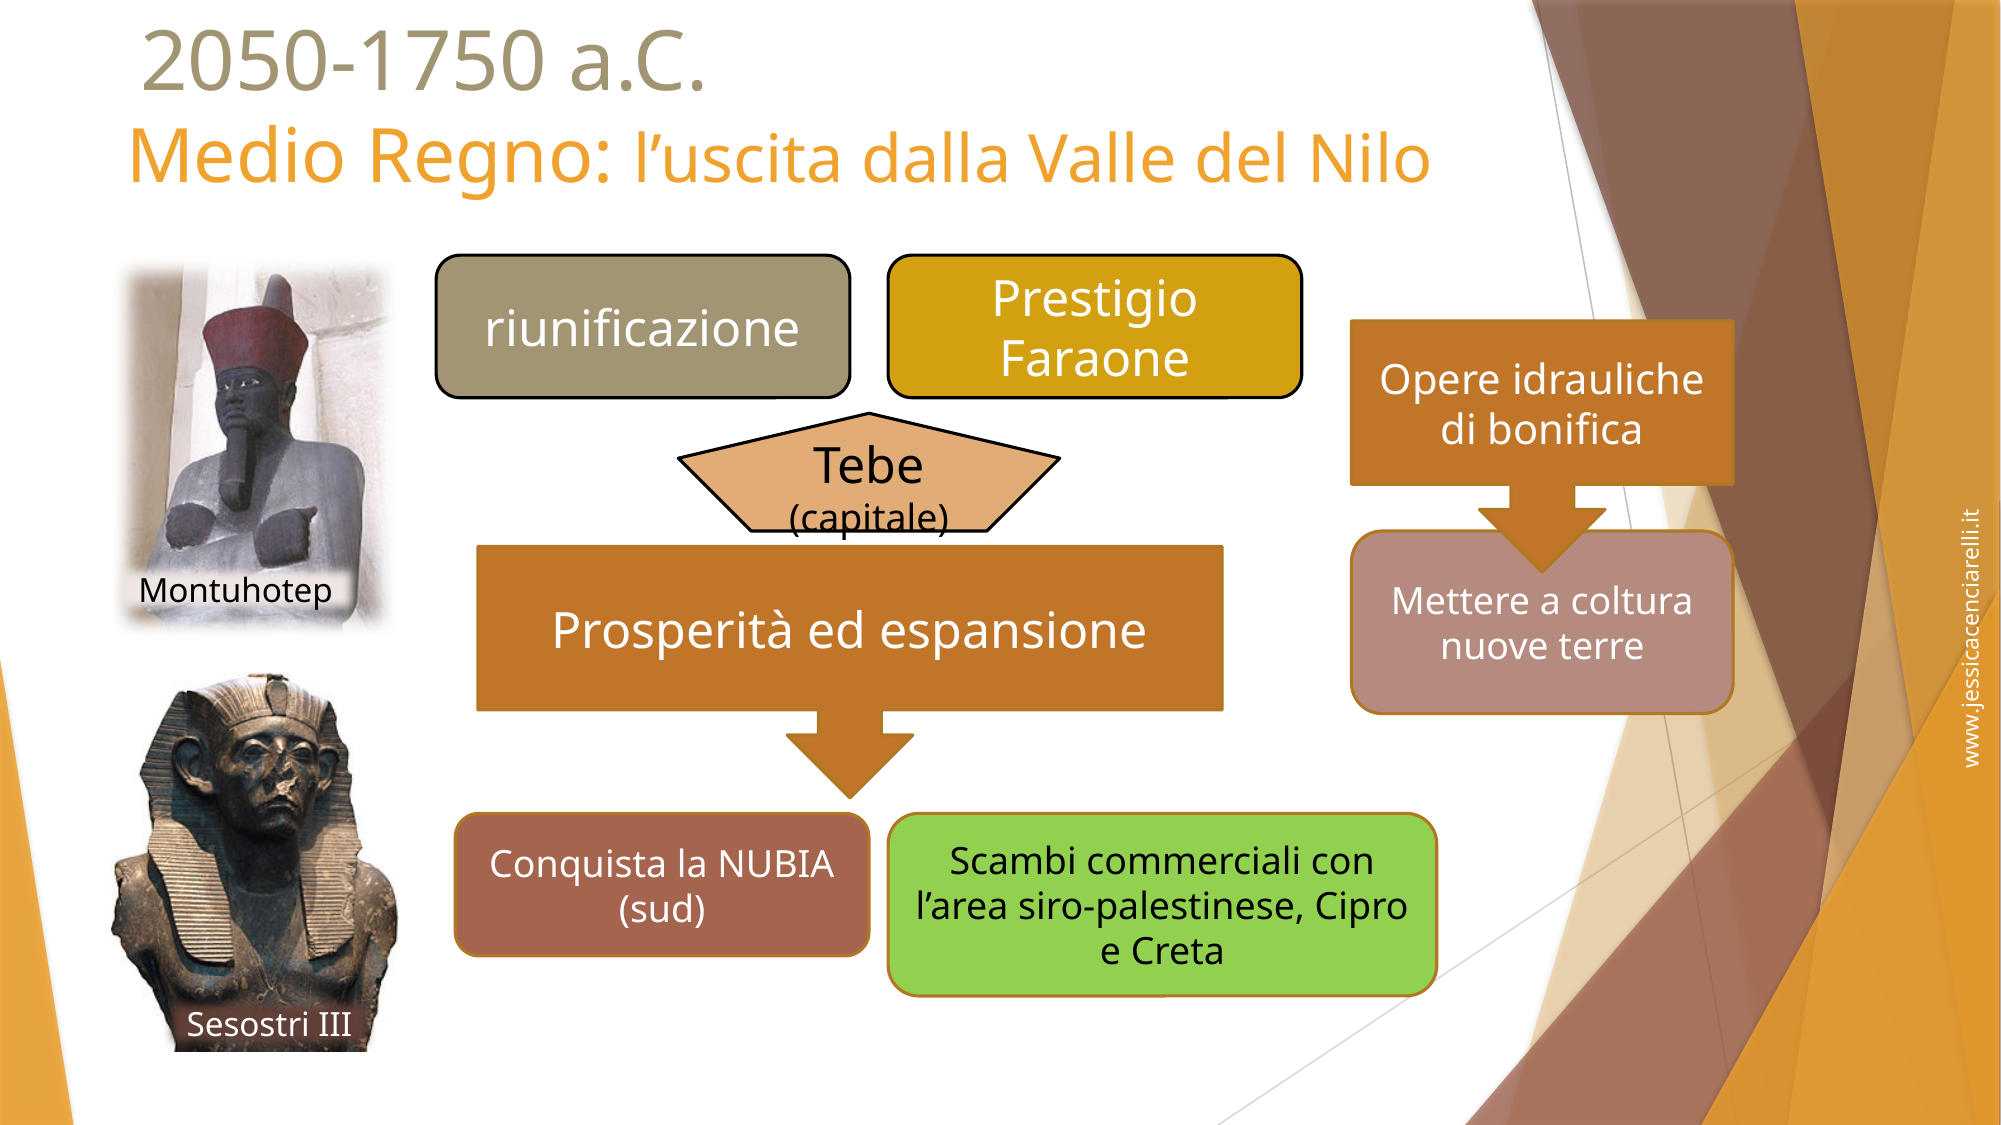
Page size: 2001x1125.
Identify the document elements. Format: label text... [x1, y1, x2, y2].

text_box Scambi commerciali con l’area siro-palestinese, Cipro e Creta [886, 811, 1439, 998]
text_box Conquista la NUBIA (sud) [453, 811, 871, 958]
title Medio Regno: l’uscita dalla Valle del Nilo [111, 99, 1690, 317]
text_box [110, 254, 399, 639]
text_box Prestigio Faraone [886, 253, 1304, 400]
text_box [110, 671, 399, 1055]
text_box Mettere a coltura nuove terre [1349, 529, 1735, 716]
text_box 2050-1750 a.C. [125, 0, 724, 115]
text_box Opere idrauliche di bonifica [1349, 319, 1735, 574]
text_box Tebe (capitale) [676, 411, 1062, 533]
text_box Prosperità ed espansione [476, 544, 1224, 800]
text_box riunificazione [434, 253, 852, 400]
